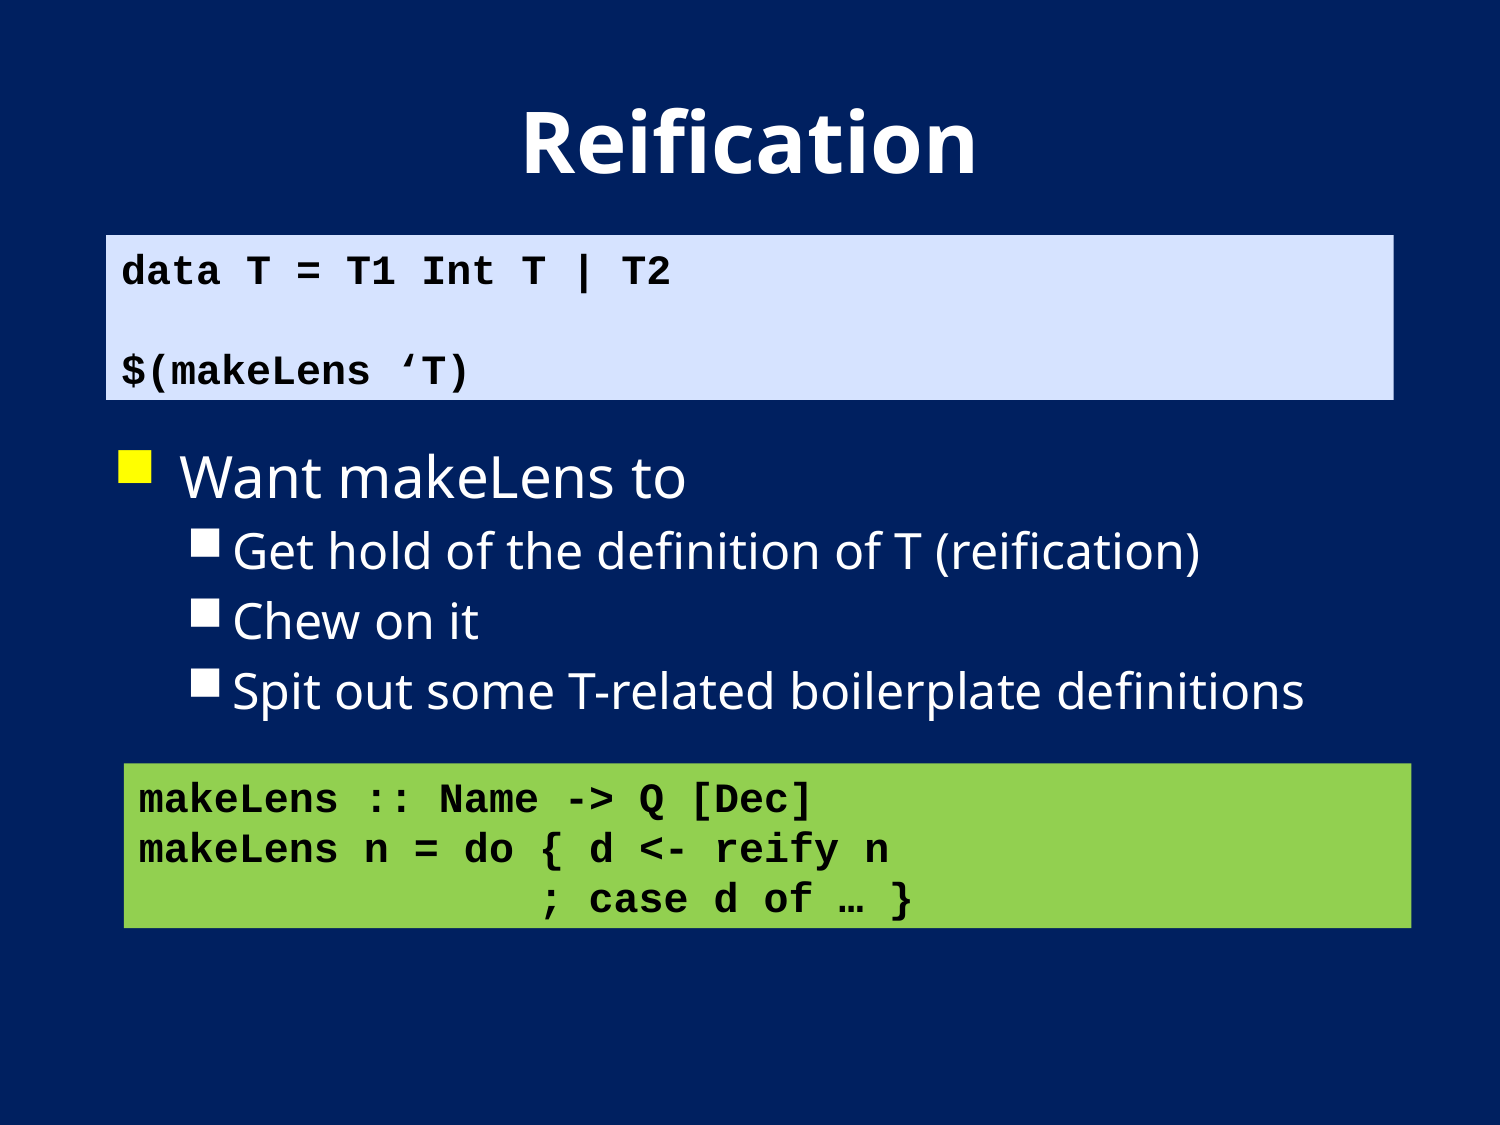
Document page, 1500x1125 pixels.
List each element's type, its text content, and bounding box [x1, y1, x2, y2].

text_box data T = T1 Int T | T2 $(makeLens ‘T) [106, 235, 1394, 400]
list Want makeLens to Get hold of the definition of T (reification) Chew on it Spit out some T-related boilerplate definitions [75, 432, 1425, 1035]
title Reification [75, 45, 1425, 233]
text_box makeLens :: Name -> Q [Dec] makeLens n = do { d <- reify n ; case d of … } [123, 763, 1412, 929]
